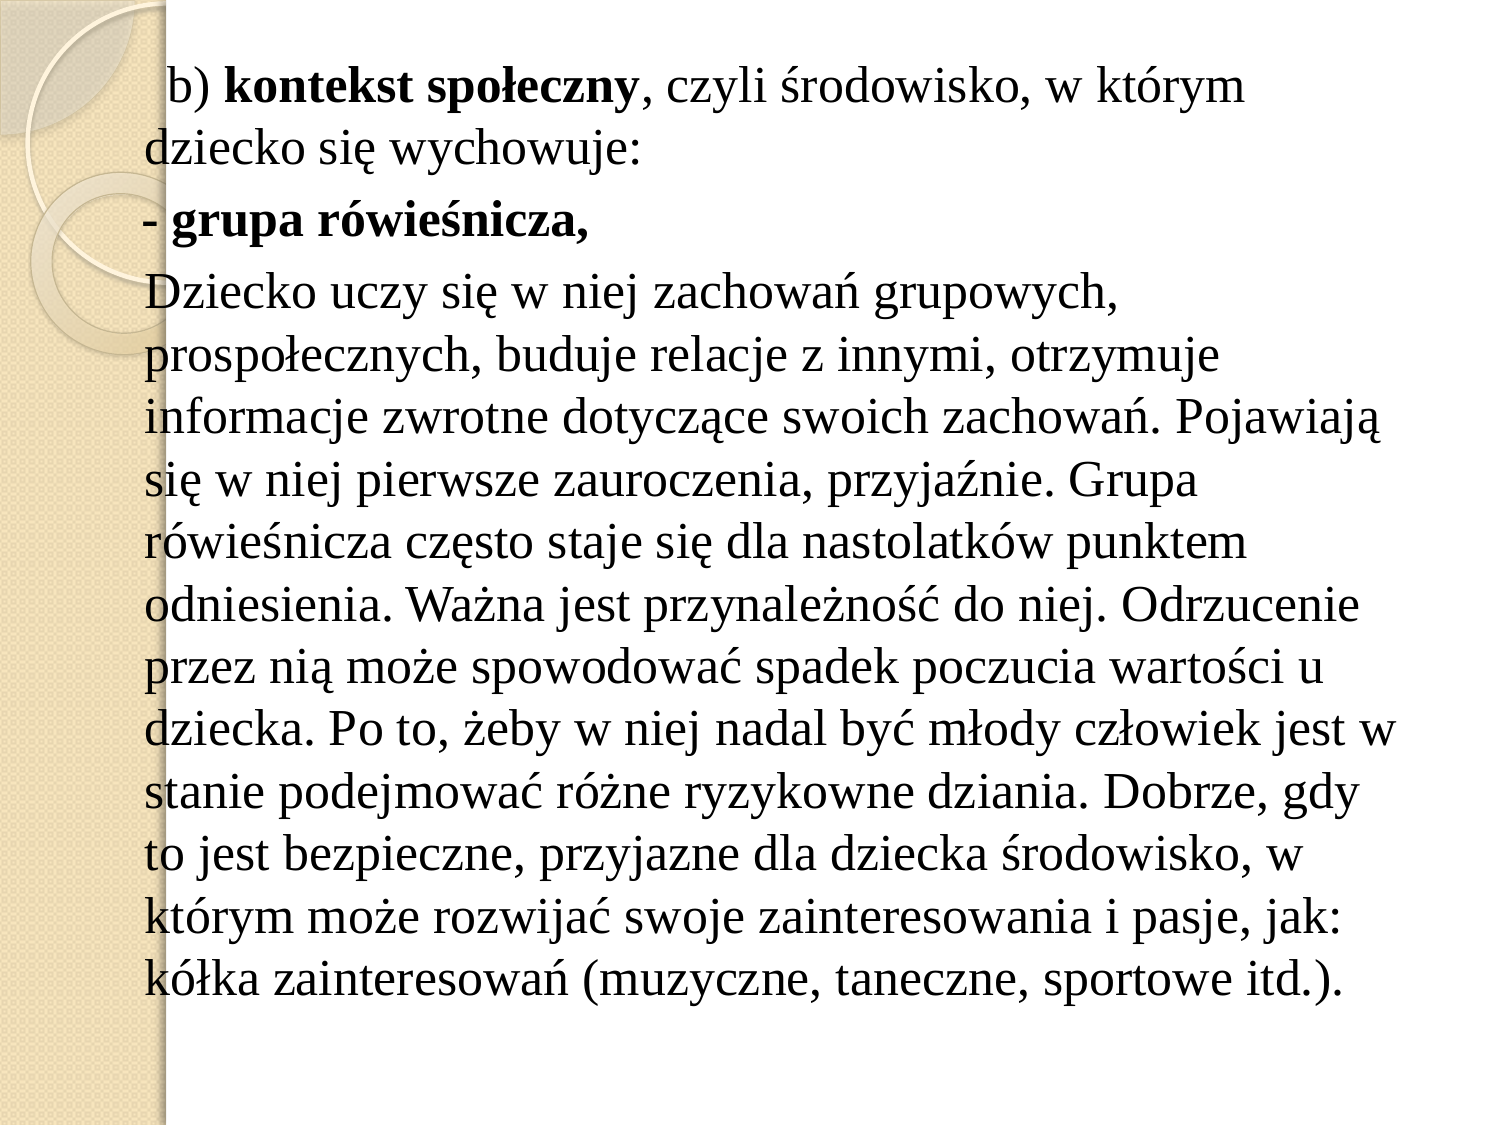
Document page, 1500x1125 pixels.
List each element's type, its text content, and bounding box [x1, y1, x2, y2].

list b) kontekst społeczny, czyli środowisko, w którym dziecko się wychowuje: - grupa rówieśnicza, Dziecko uczy się w niej zachowań grupowych, prospołecznych, buduje relacje z innymi, otrzymuje informacje zwrotne dotyczące swoich zachowań. Pojawiają się w niej pierwsze zauroczenia, przyjaźnie. Grupa rówieśnicza często staje się dla nastolatków punktem odniesienia. Ważna jest przynależność do niej. Odrzucenie przez nią może spowodować spadek poczucia wartości u dziecka. Po to, żeby w niej nadal być młody człowiek jest w stanie podejmować różne ryzykowne dziania. Dobrze, gdy to jest bezpieczne, przyjazne dla dziecka środowisko, w którym może rozwijać swoje zainteresowania i pasje, jak: kółka zainteresowań (muzyczne, taneczne, sportowe itd.). [75, 42, 1425, 1071]
